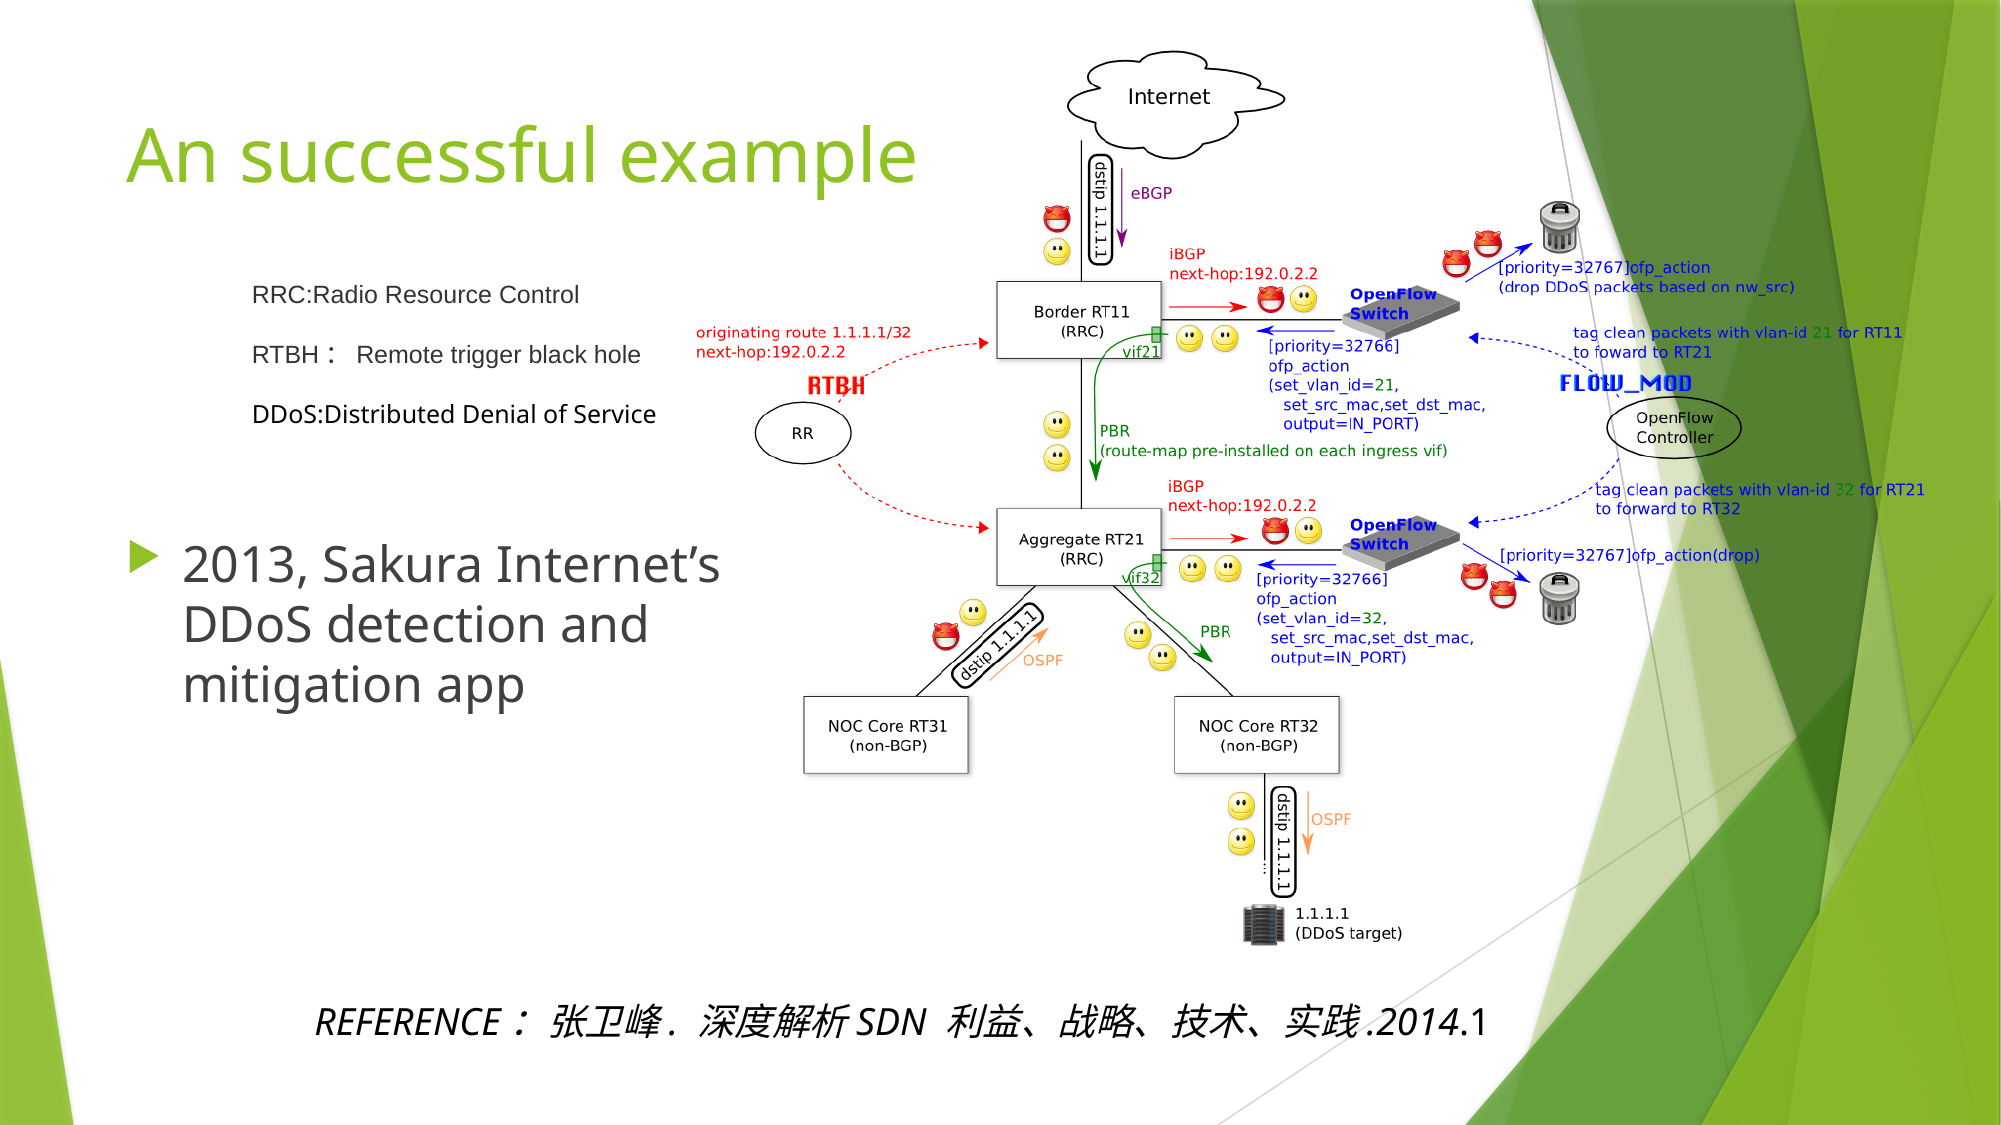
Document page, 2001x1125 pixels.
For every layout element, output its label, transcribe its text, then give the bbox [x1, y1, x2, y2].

text_box REFERENCE：张卫峰. 深度解析SDN 利益、战略、技术、实践.2014.1 [836, 1043, 1632, 1051]
list 2013, Sakura Internet’s DDoS detection and mitigation app [111, 524, 836, 1125]
text_box RRC:Radio Resource Control RTBH：Remote trigger black hole DDoS:Distributed Denial of Service [237, 271, 568, 436]
picture [573, 0, 2000, 1035]
title An successful example [111, 99, 568, 317]
